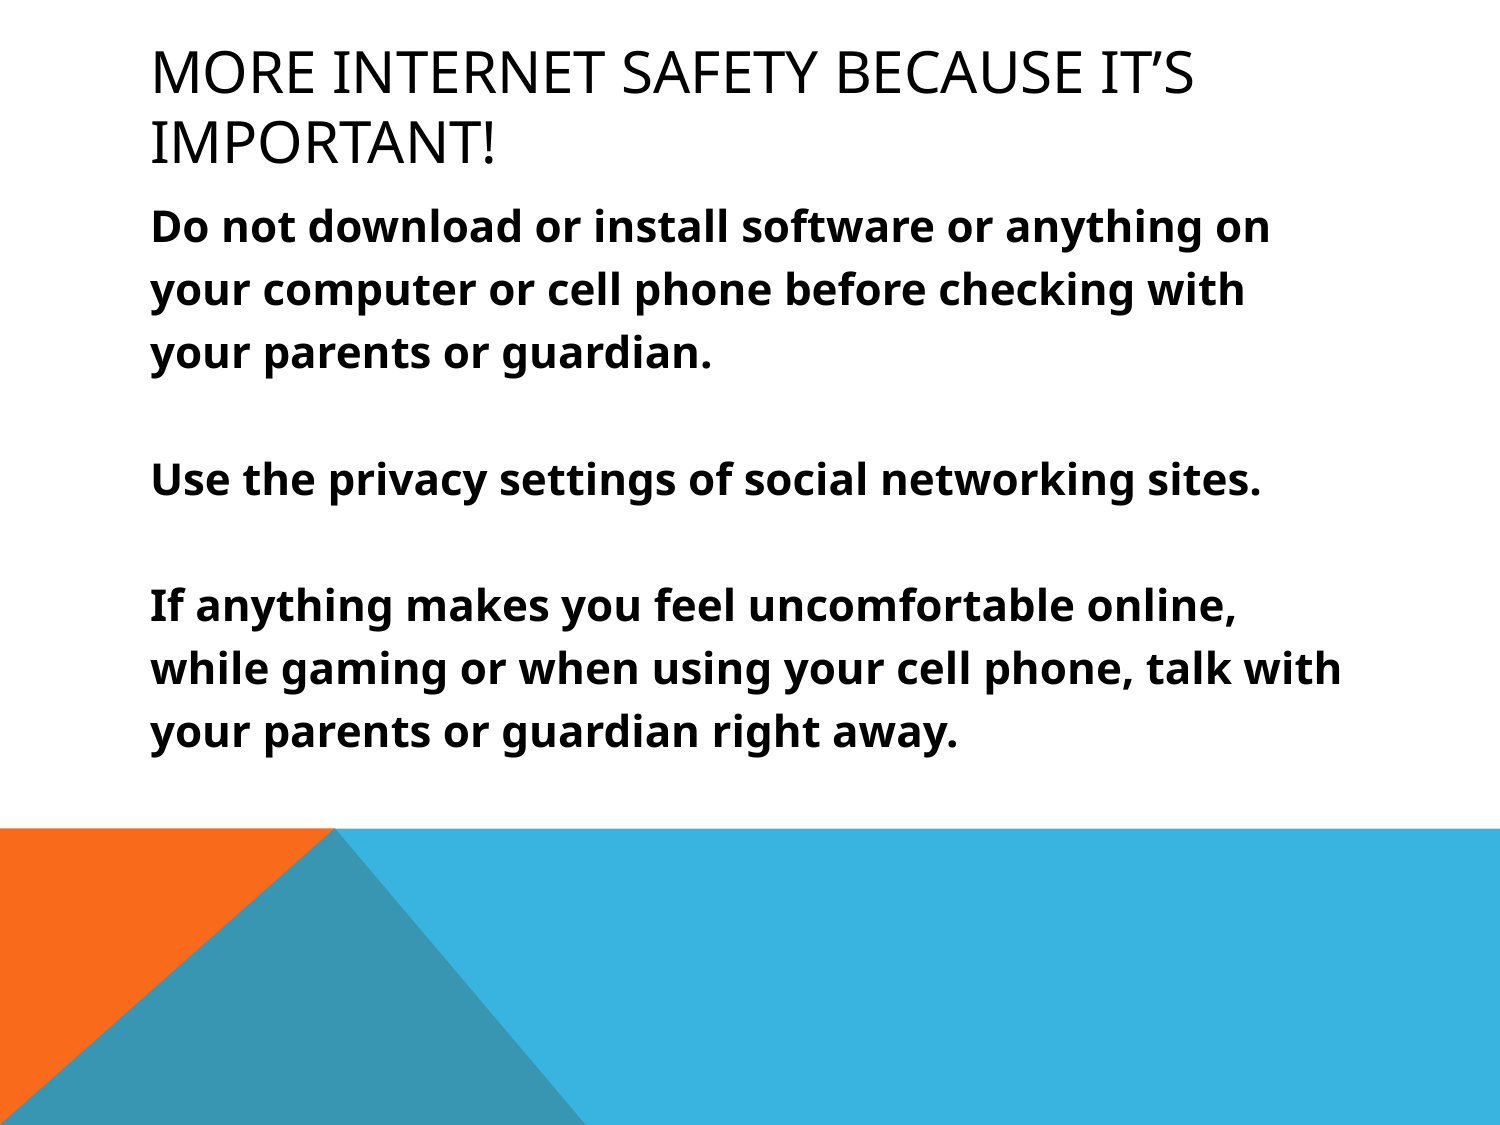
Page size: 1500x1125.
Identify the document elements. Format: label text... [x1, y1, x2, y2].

title More internet safety because it’s important! [135, 60, 1369, 150]
list Do not download or install software or anything on your computer or cell phone before checking with your parents or guardian. Use the privacy settings of social networking sites. If anything makes you feel uncomfortable online, while gaming or when using your cell phone, talk with your parents or guardian right away. [135, 180, 1369, 768]
